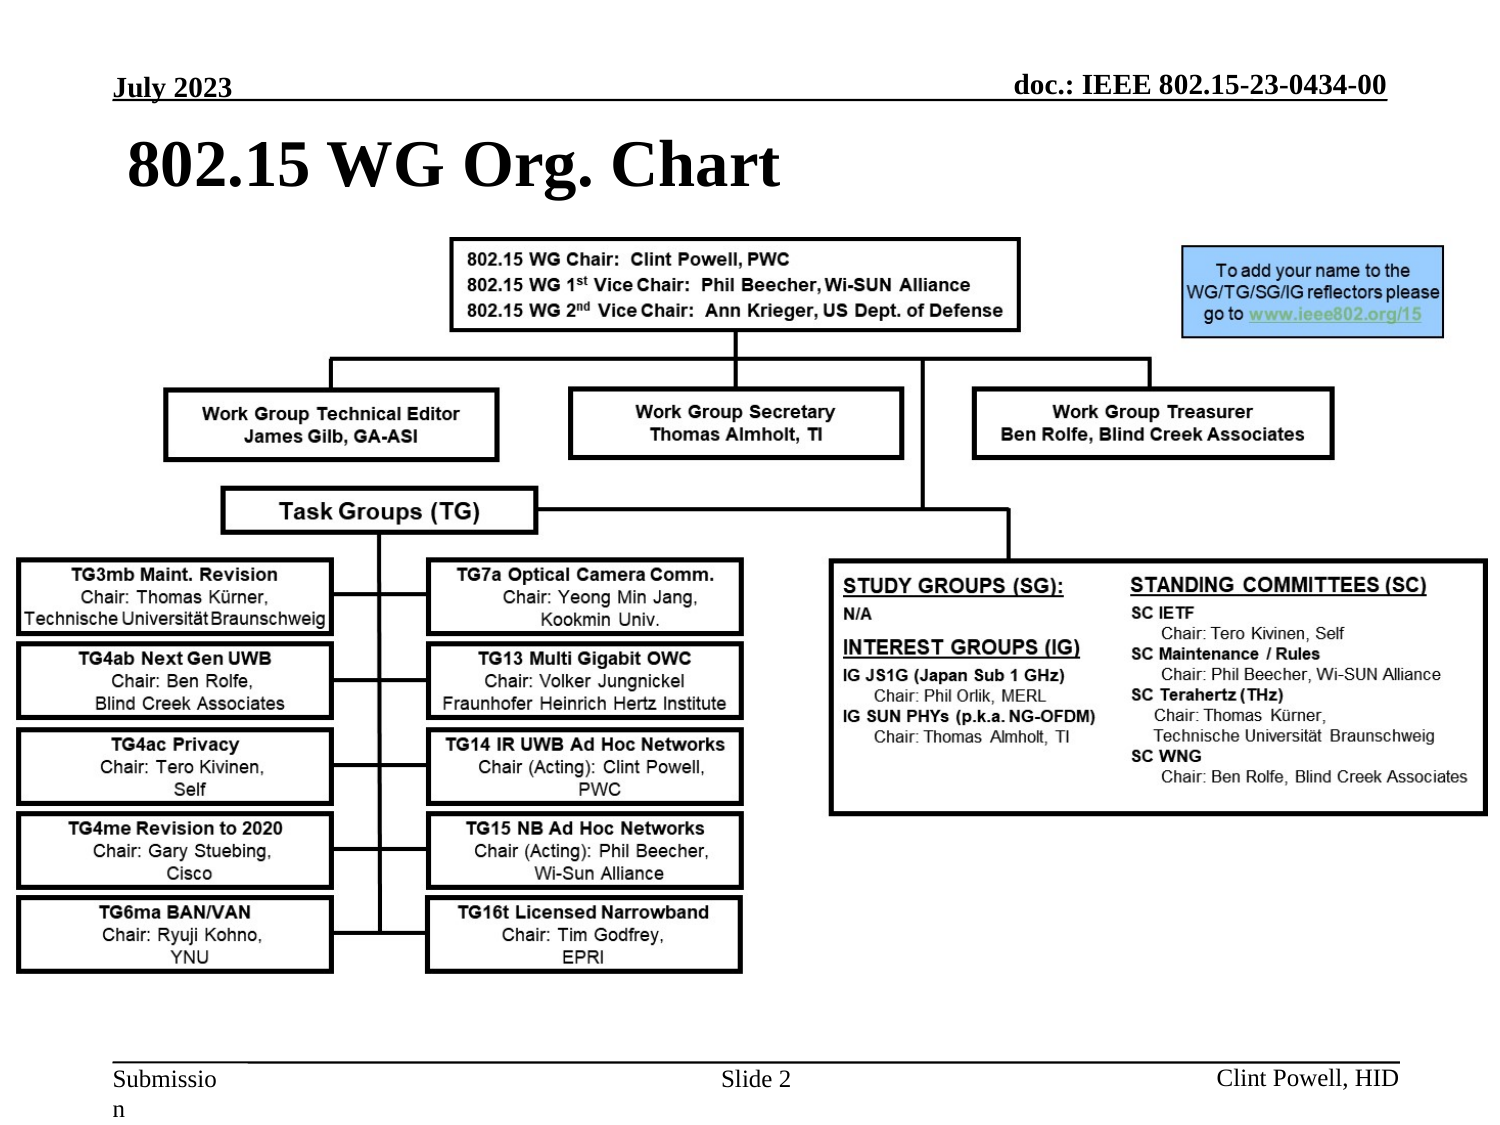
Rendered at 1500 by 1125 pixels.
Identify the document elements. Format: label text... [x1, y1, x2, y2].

slide_number Slide 2 [712, 1062, 800, 1093]
picture [12, 237, 1488, 980]
text_box 802.15 WG Org. Chart [112, 97, 1438, 222]
